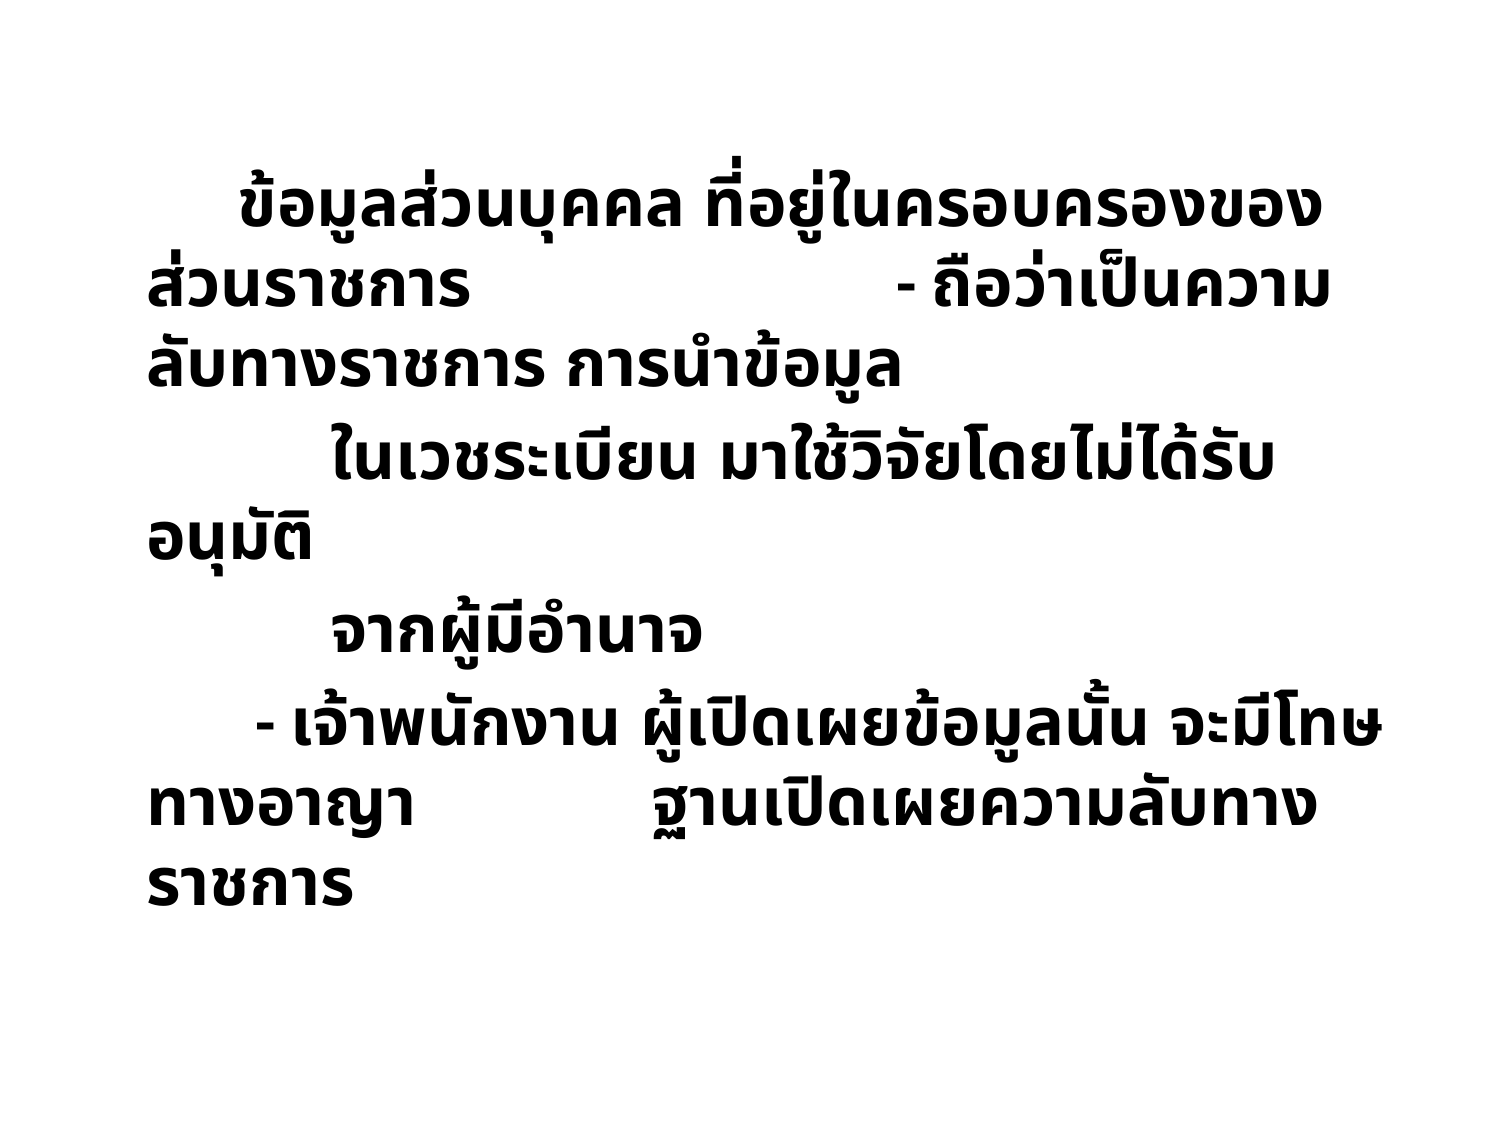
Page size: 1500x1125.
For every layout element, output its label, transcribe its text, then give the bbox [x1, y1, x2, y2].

list ข้อมูลส่วนบุคคล ที่อยู่ในครอบครองของส่วนราชการ - ถือว่าเป็นความลับทางราชการ การนำข้อมูล ในเวชระเบียน มาใช้วิจัยโดยไม่ได้รับอนุมัติ จากผู้มีอำนาจ - เจ้าพนักงาน ผู้เปิดเผยข้อมูลนั้น จะมีโทษทางอาญา ฐานเปิดเผยความลับทางราชการ [74, 58, 1426, 1006]
